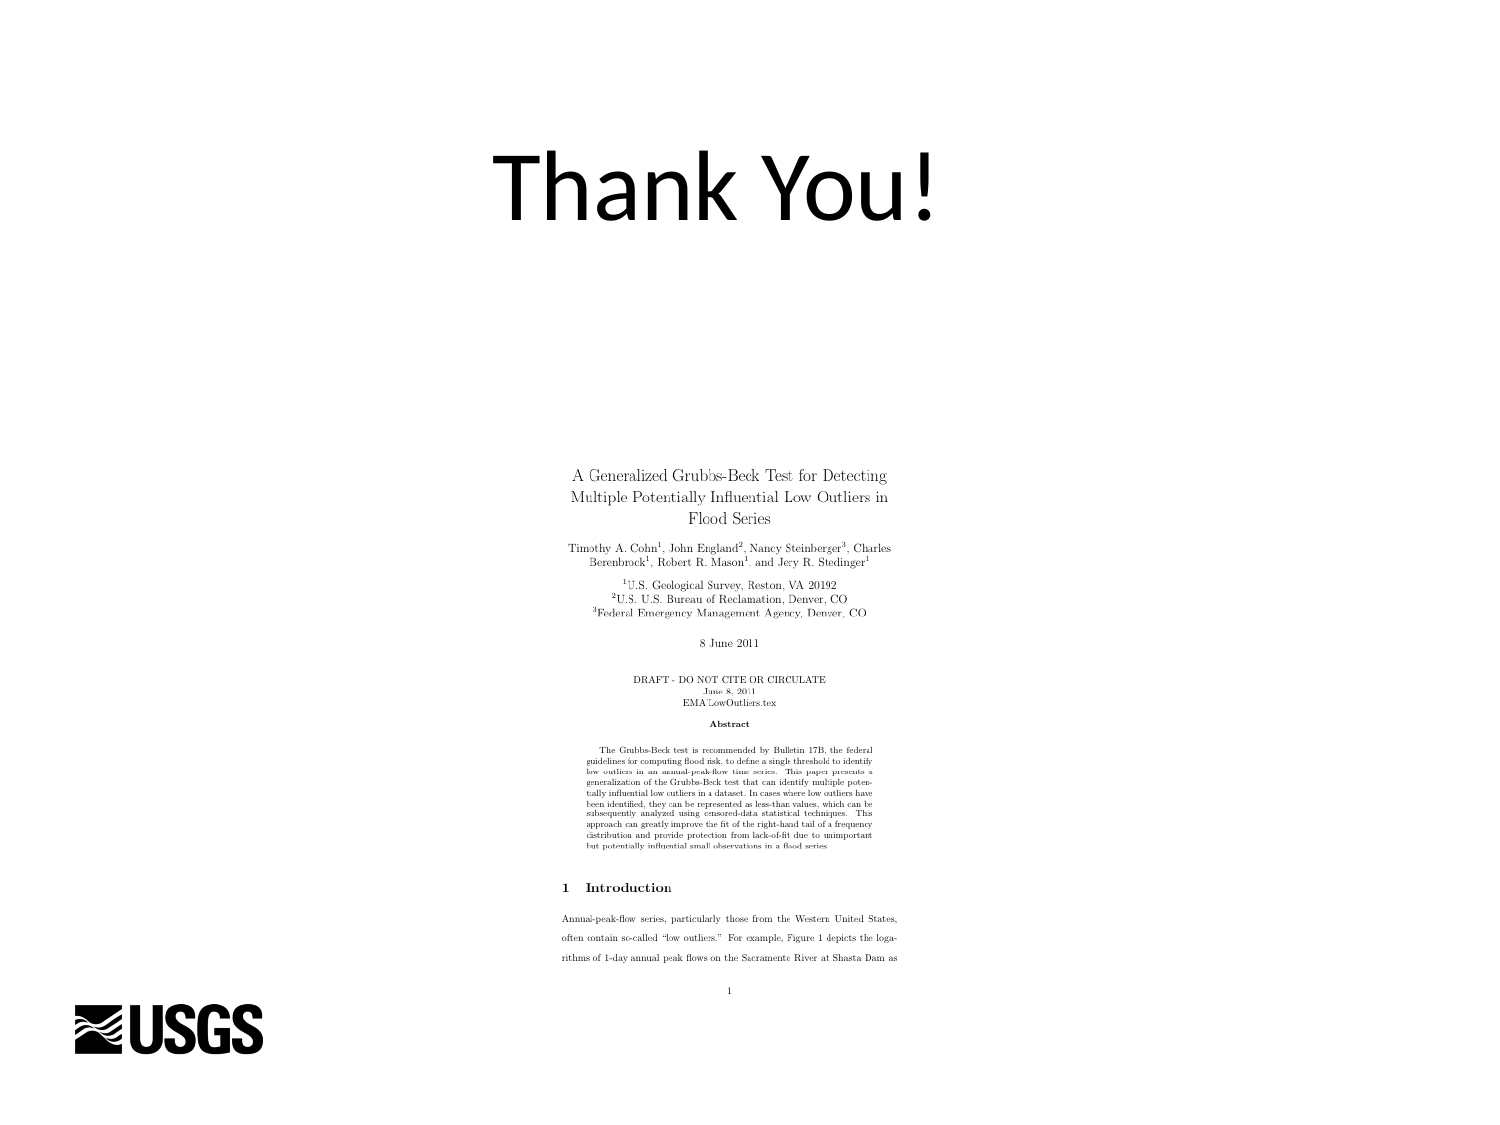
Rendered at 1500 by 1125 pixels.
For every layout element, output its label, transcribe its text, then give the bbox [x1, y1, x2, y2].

picture [431, 307, 1029, 1081]
text_box Thank You! [477, 113, 956, 248]
